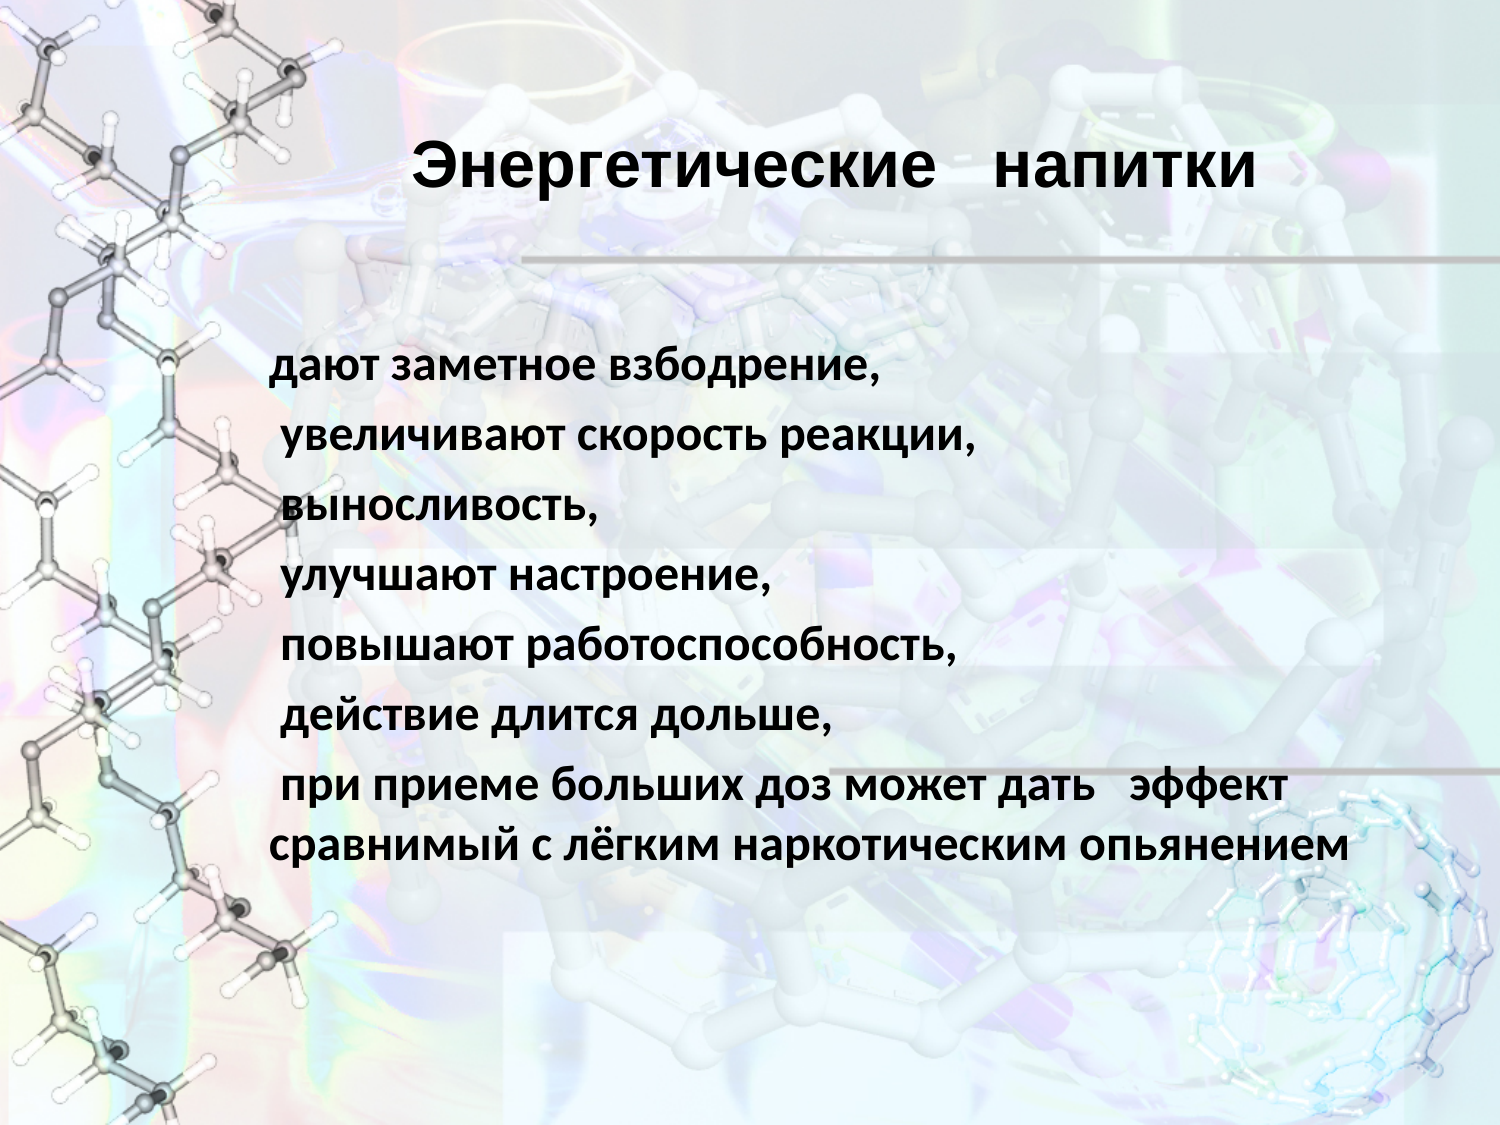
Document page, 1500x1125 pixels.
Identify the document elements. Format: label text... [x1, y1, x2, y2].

subtitle дают заметное взбодрение, увеличивают скорость реакции, выносливость, улучшают настроение, повышают работоспособность, действие длится дольше, при приеме больших доз может дать эффект сравнимый с лёгким наркотическим опьянением [253, 255, 1459, 1047]
picture [0, 0, 1500, 1125]
title Энергетические напитки [360, 78, 1329, 244]
